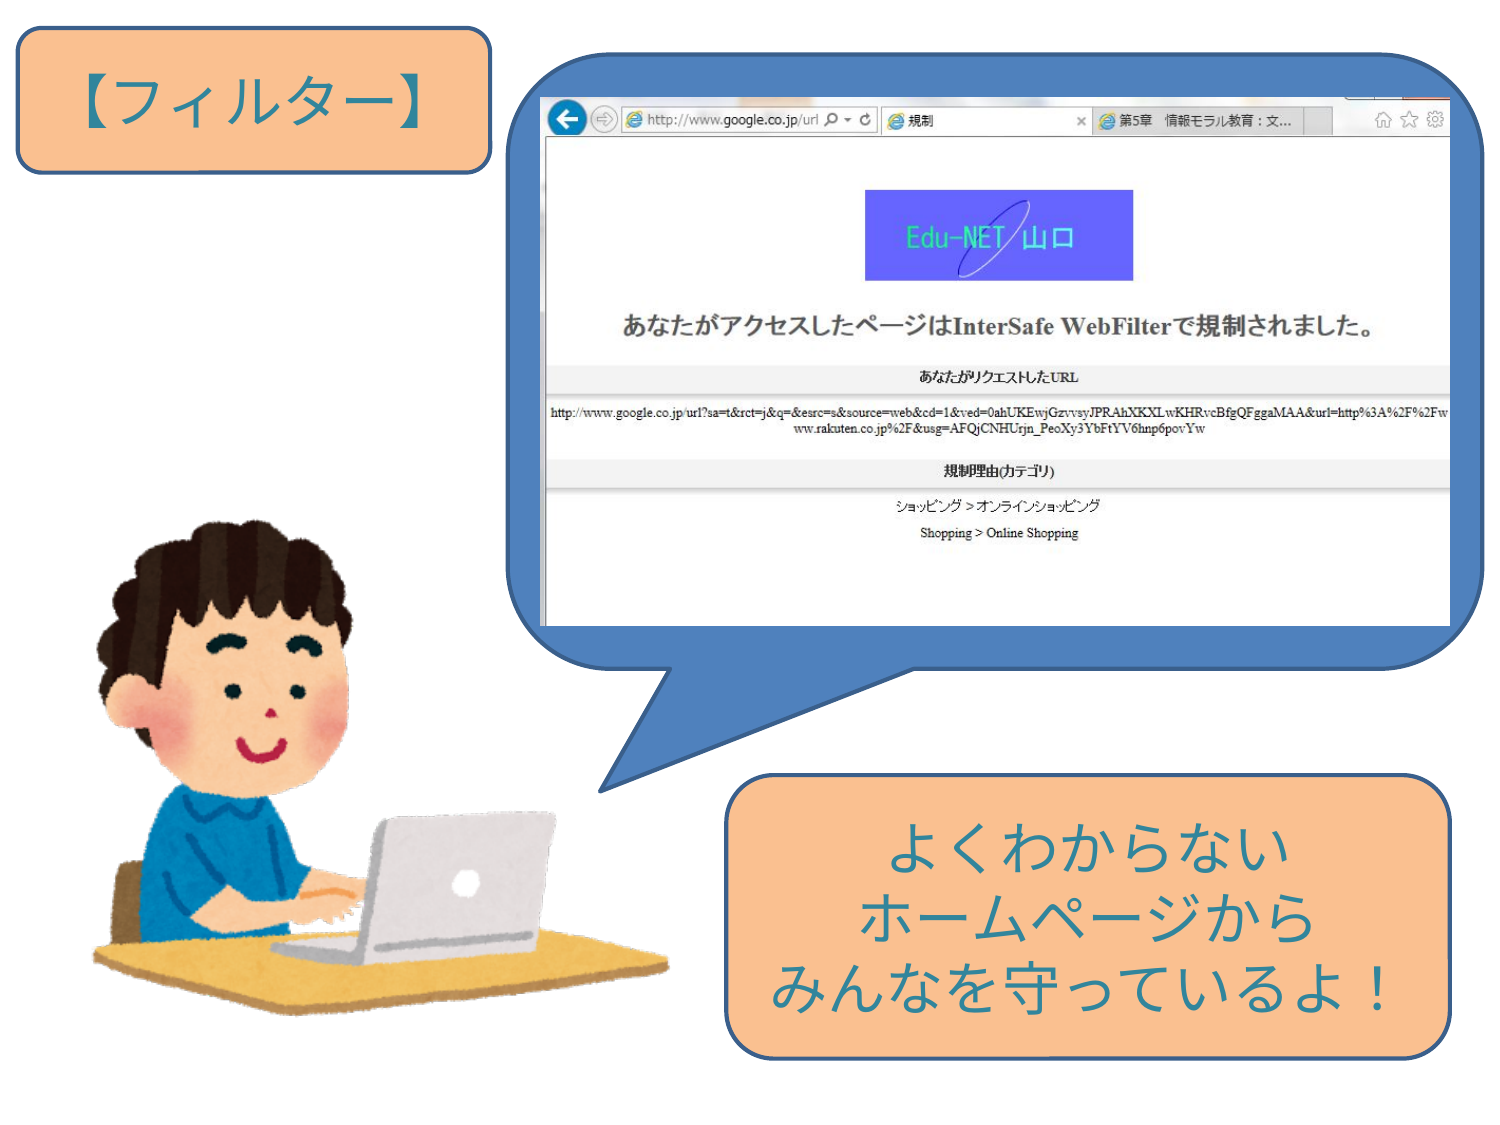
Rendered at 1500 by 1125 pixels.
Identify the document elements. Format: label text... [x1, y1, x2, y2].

text_box よくわからない ホームページから みんなを守っているよ！ [724, 773, 1452, 1061]
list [64, 491, 691, 1030]
text_box 【フィルター】 [15, 25, 493, 175]
picture [539, 97, 1451, 627]
text_box [505, 52, 1485, 757]
